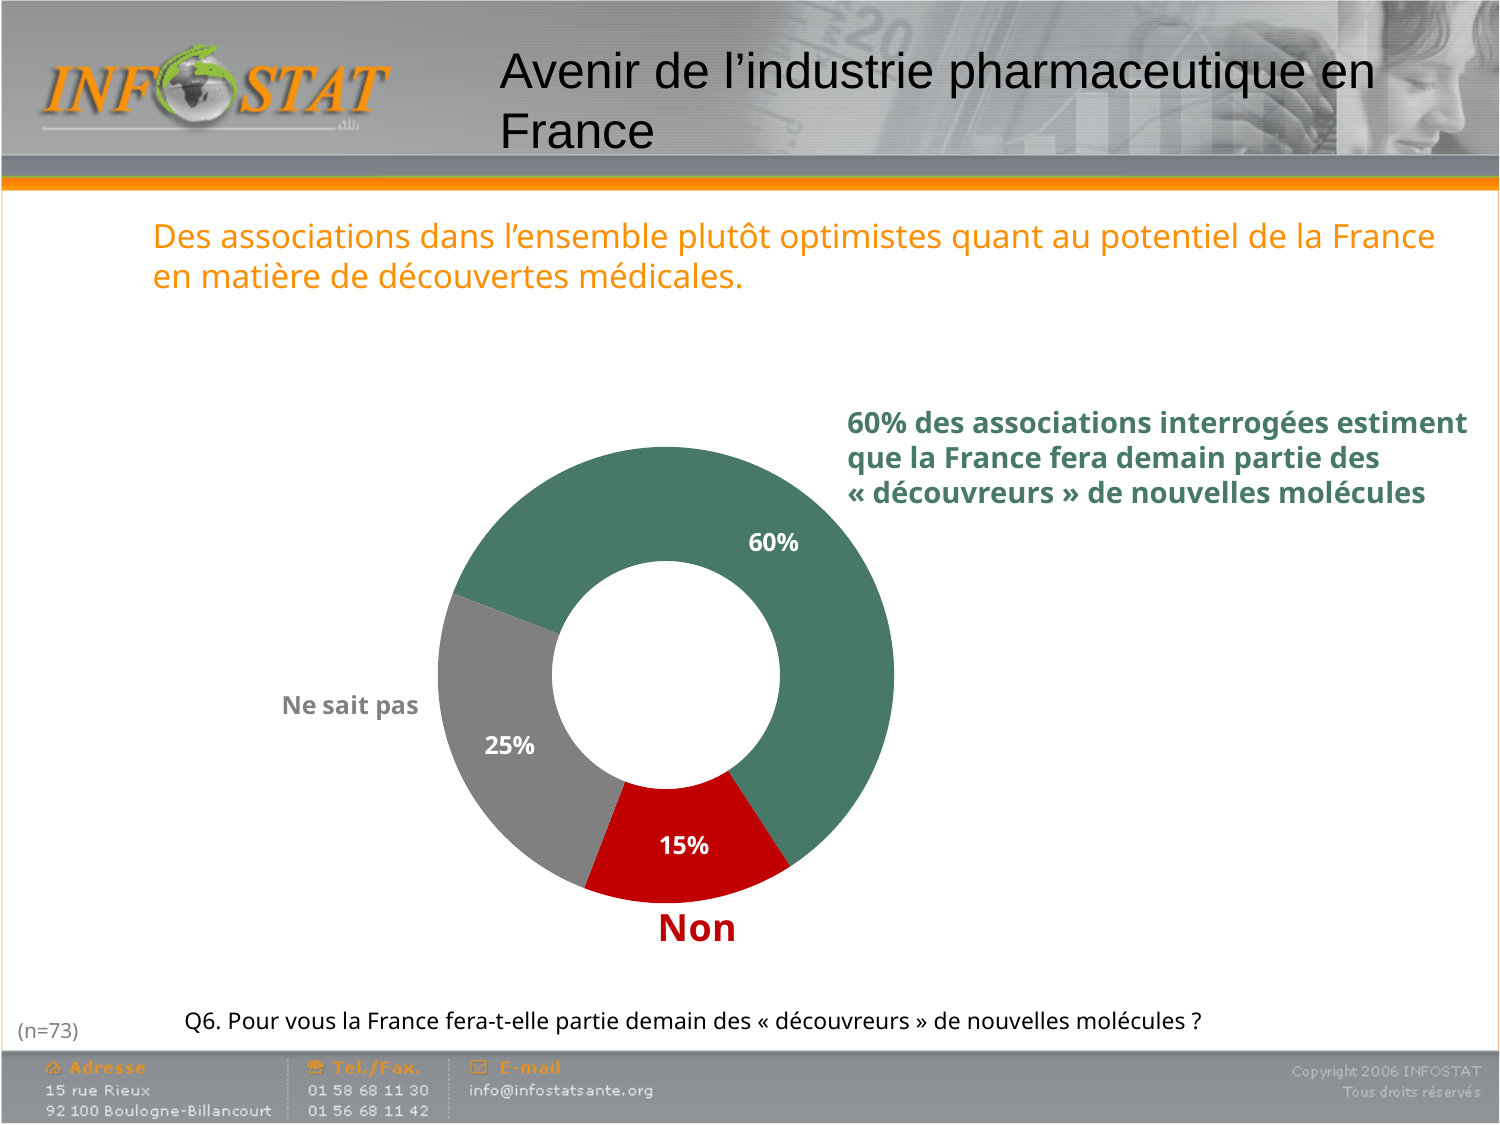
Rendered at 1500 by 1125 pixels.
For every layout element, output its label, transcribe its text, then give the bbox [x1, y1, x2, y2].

text_box (n=73) [3, 1010, 94, 1050]
text_box Q6. Pour vous la France fera-t-elle partie demain des « découvreurs » de nouvelles molécules ? [169, 999, 1500, 1053]
text_box Avenir de l’industrie pharmaceutique en France [484, 30, 1500, 166]
text_box 60% des associations interrogées estiment que la France fera demain partie des « découvreurs » de nouvelles molécules [1207, 397, 1500, 552]
chart [64, 385, 1203, 988]
text_box Des associations dans l’ensemble plutôt optimistes quant au potentiel de la France en matière de découvertes médicales. [137, 208, 1461, 303]
picture [0, 0, 1500, 1125]
